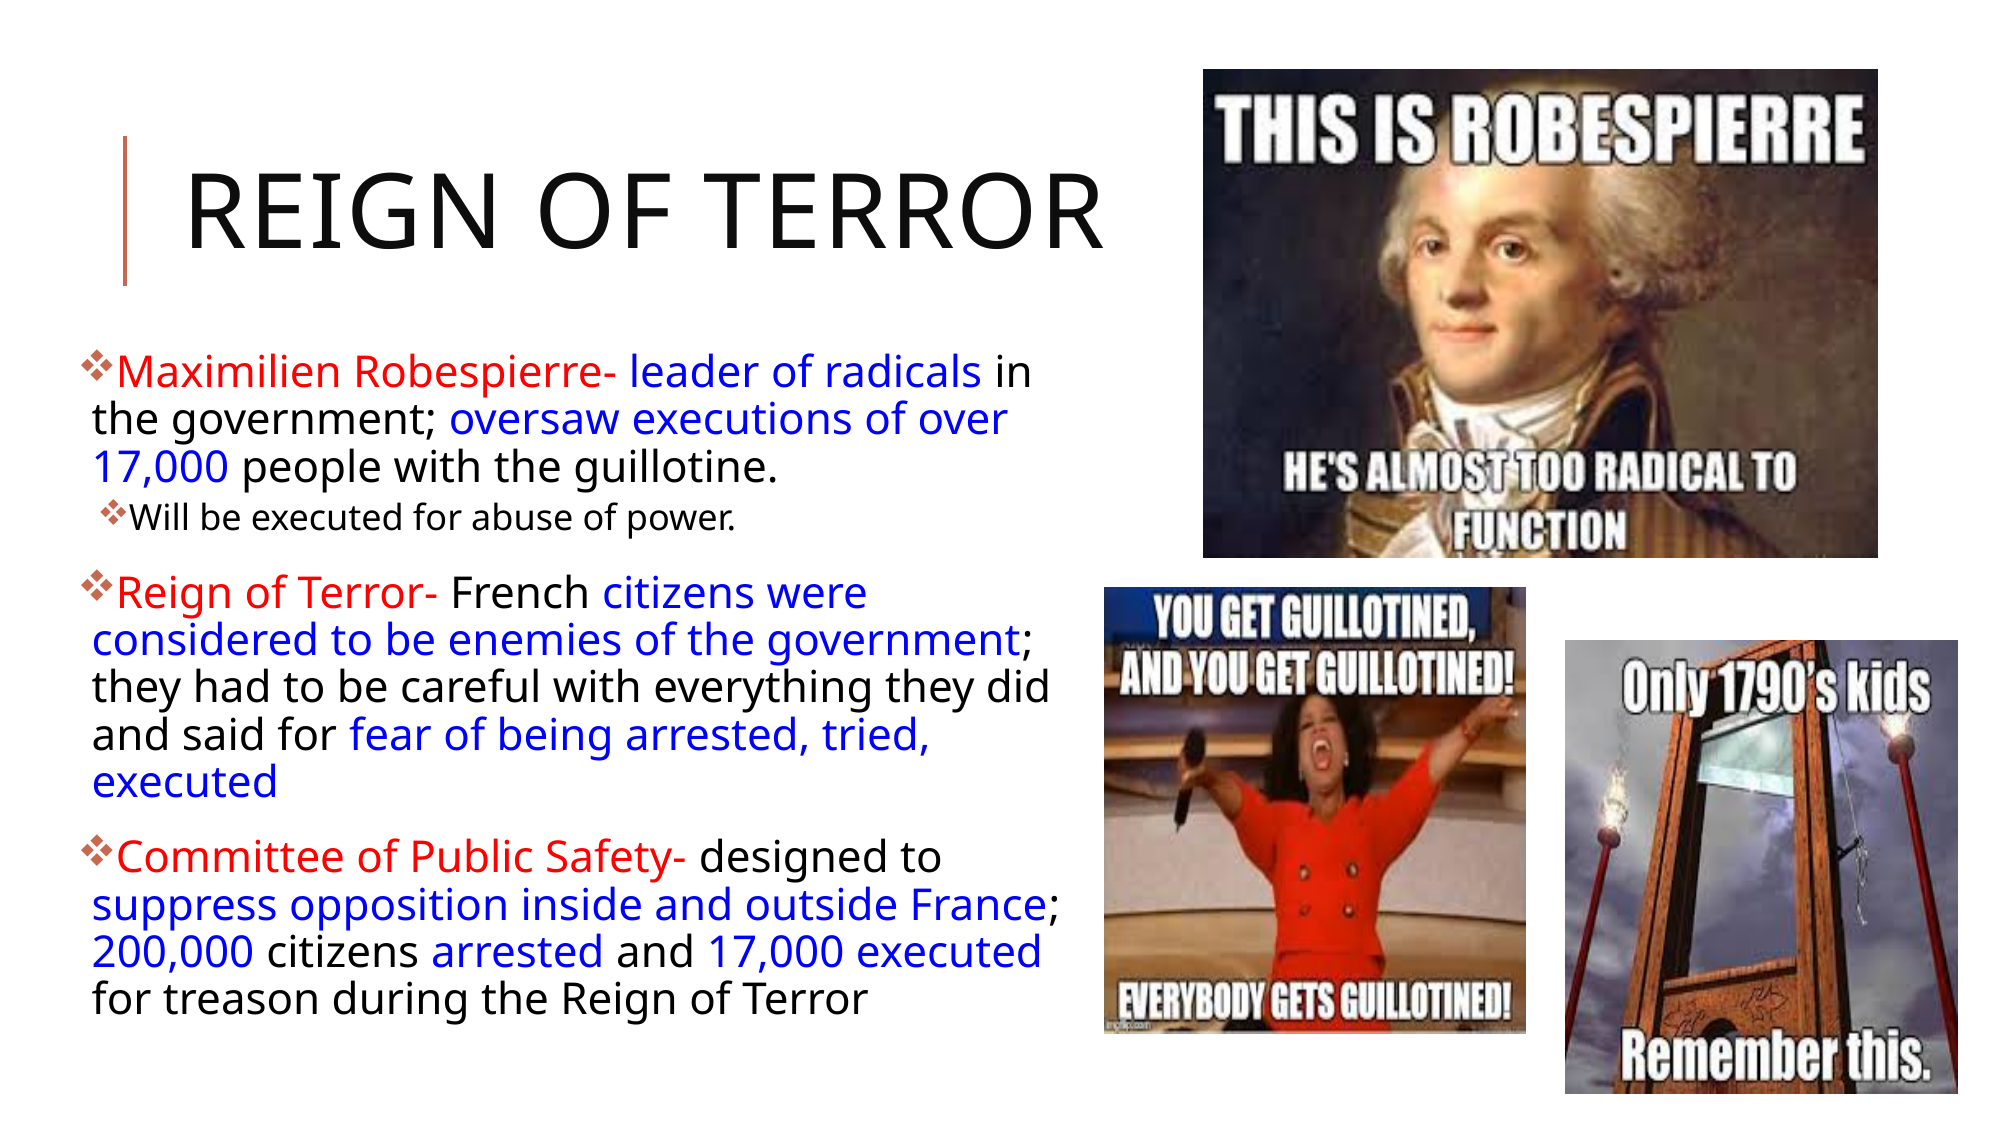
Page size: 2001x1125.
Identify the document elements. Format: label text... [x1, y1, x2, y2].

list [1202, 69, 1878, 558]
picture [1104, 587, 1526, 1034]
list Maximilien Robespierre- leader of radicals in the government; oversaw executions of over 17,000 people with the guillotine. Will be executed for abuse of power. Reign of Terror- French citizens were considered to be enemies of the government; they had to be careful with everything they did and said for fear of being arrested, tried, executed Committee of Public Safety- designed to suppress opposition inside and outside France; 200,000 citizens arrested and 17,000 executed for treason during the Reign of Terror [69, 341, 1105, 1035]
picture [1565, 639, 1958, 1094]
title Reign of terror [168, 96, 1196, 342]
